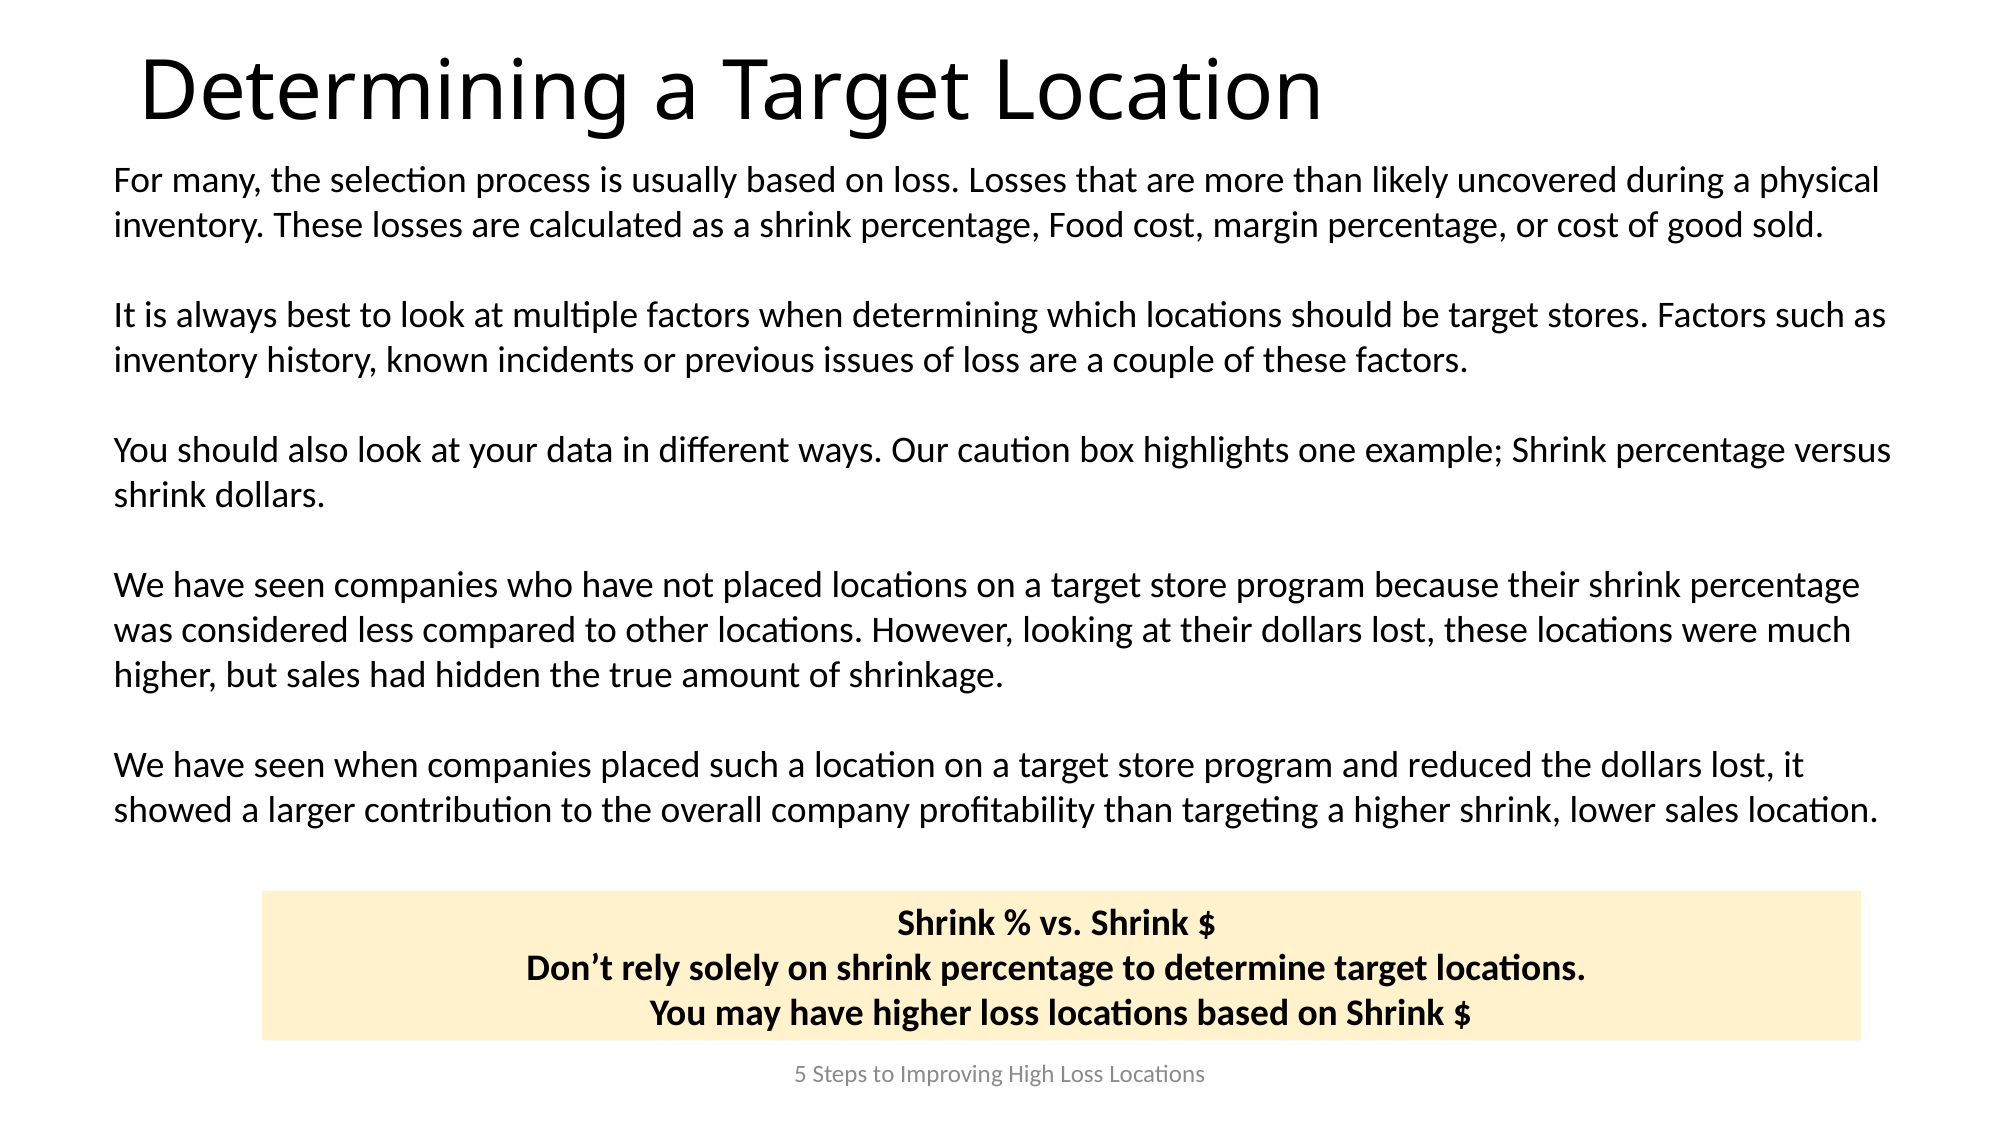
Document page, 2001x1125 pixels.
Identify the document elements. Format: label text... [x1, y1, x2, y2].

text_box Shrink % vs. Shrink $ Don’t rely solely on shrink percentage to determine target locations. You may have higher loss locations based on Shrink $ [261, 890, 1861, 1041]
text_box For many, the selection process is usually based on loss. Losses that are more than likely uncovered during a physical inventory. These losses are calculated as a shrink percentage, Food cost, margin percentage, or cost of good sold. It is always best to look at multiple factors when determining which locations should be target stores. Factors such as inventory history, known incidents or previous issues of loss are a couple of these factors. You should also look at your data in different ways. Our caution box highlights one example; Shrink percentage versus shrink dollars. We have seen companies who have not placed locations on a target store program because their shrink percentage was considered less compared to other locations. However, looking at their dollars lost, these locations were much higher, but sales had hidden the true amount of shrinkage. We have seen when companies placed such a location on a target store program and reduced the dollars lost, it showed a larger contribution to the overall company profitability than targeting a higher shrink, lower sales location. [99, 147, 1926, 838]
title Determining a Target Location [123, 22, 1849, 147]
footer 5 Steps to Improving High Loss Locations [662, 1042, 1338, 1103]
